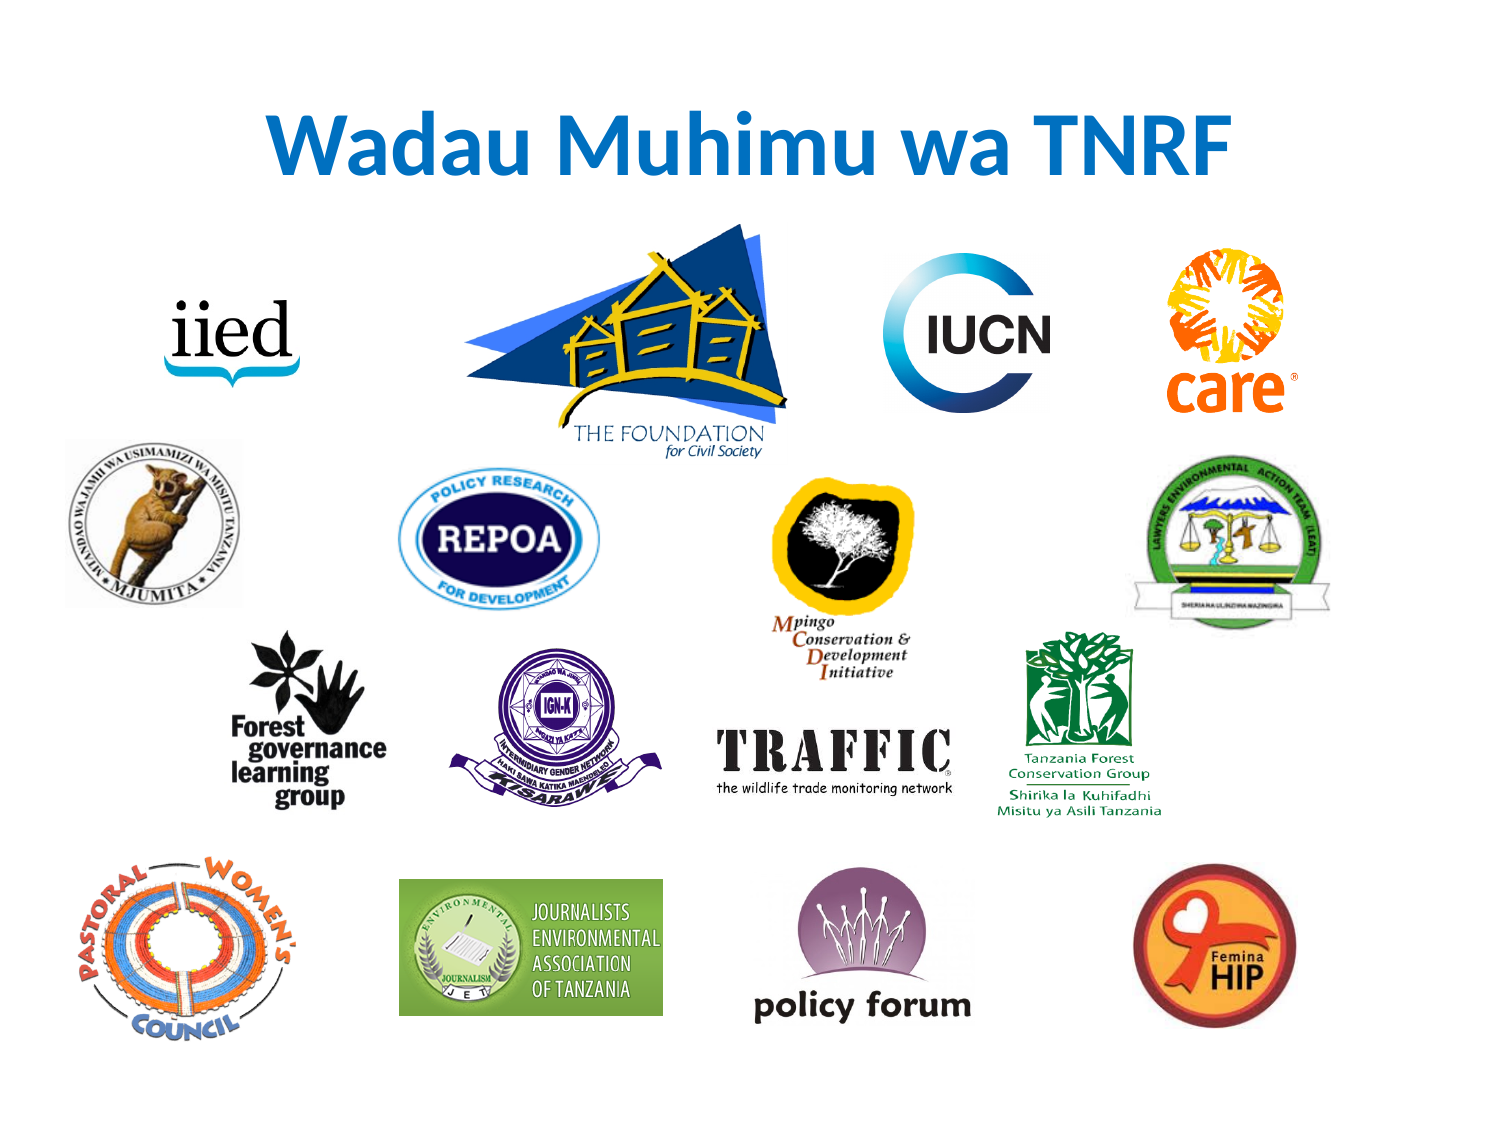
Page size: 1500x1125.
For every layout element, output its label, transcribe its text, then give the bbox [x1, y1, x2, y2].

picture [399, 879, 663, 1017]
picture [448, 648, 663, 808]
picture [201, 617, 395, 820]
title Wadau Muhimu wa TNRF [74, 44, 1426, 233]
picture [768, 474, 919, 685]
picture [750, 862, 976, 1026]
picture [1131, 862, 1299, 1029]
picture [394, 222, 788, 616]
picture [74, 851, 300, 1043]
picture [883, 252, 1051, 413]
picture [712, 715, 960, 806]
picture [992, 454, 1341, 831]
picture [163, 299, 300, 388]
picture [63, 436, 247, 611]
picture [1167, 248, 1299, 413]
